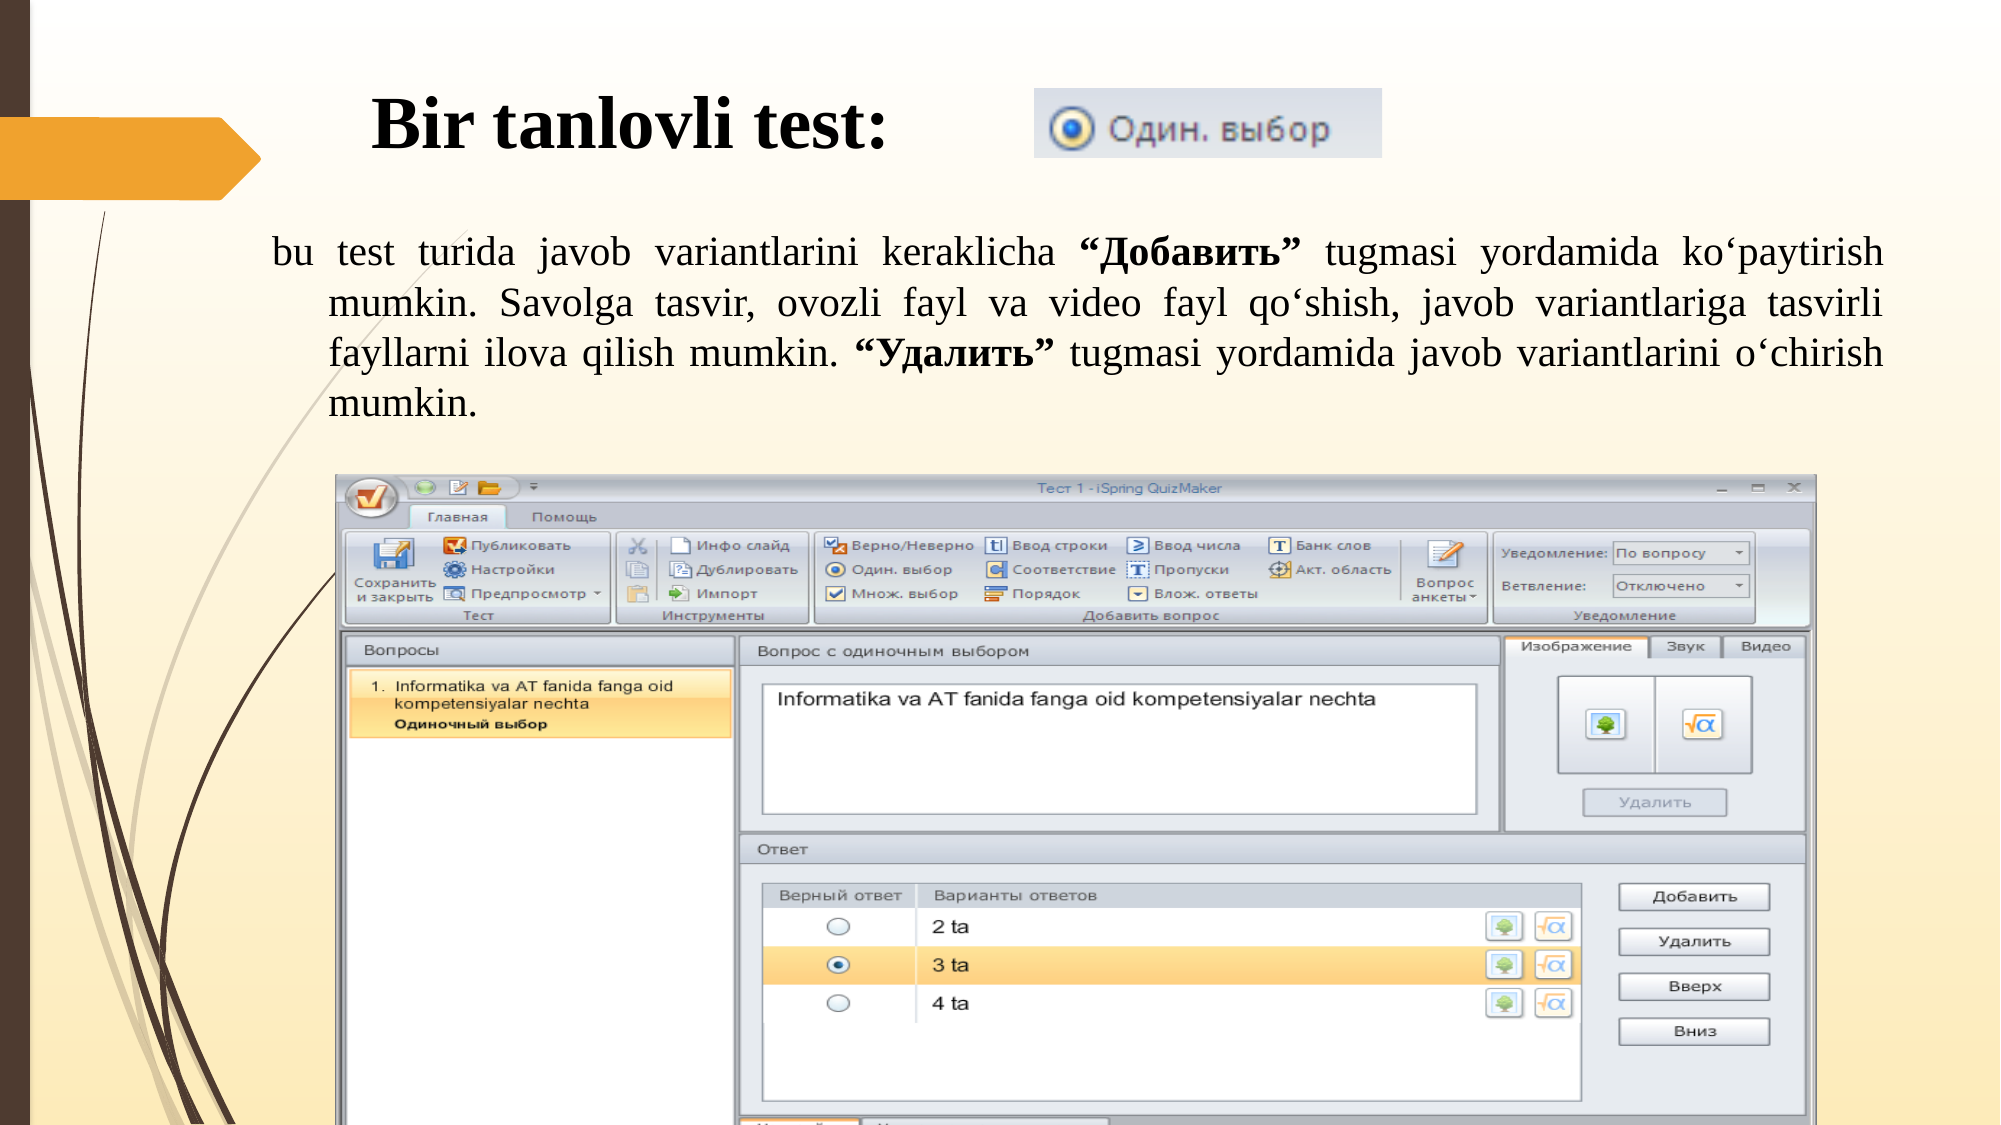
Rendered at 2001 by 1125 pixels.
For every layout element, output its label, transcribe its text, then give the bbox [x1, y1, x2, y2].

picture [334, 474, 1819, 1125]
picture [1033, 88, 1383, 158]
title Bir tanlovli test: [356, 65, 1819, 180]
list bu test turida javob variantlarini keraklicha “Добавить” tugmasi yordamida ko‘paytirish mumkin. Savolga tasvir, ovozli fayl va video fayl qo‘shish, javob variantlariga tasvirli fayllarni ilova qilish mumkin. “Удалить” tugmasi yordamida javob variantlarini o‘chirish mumkin. [257, 216, 1900, 440]
